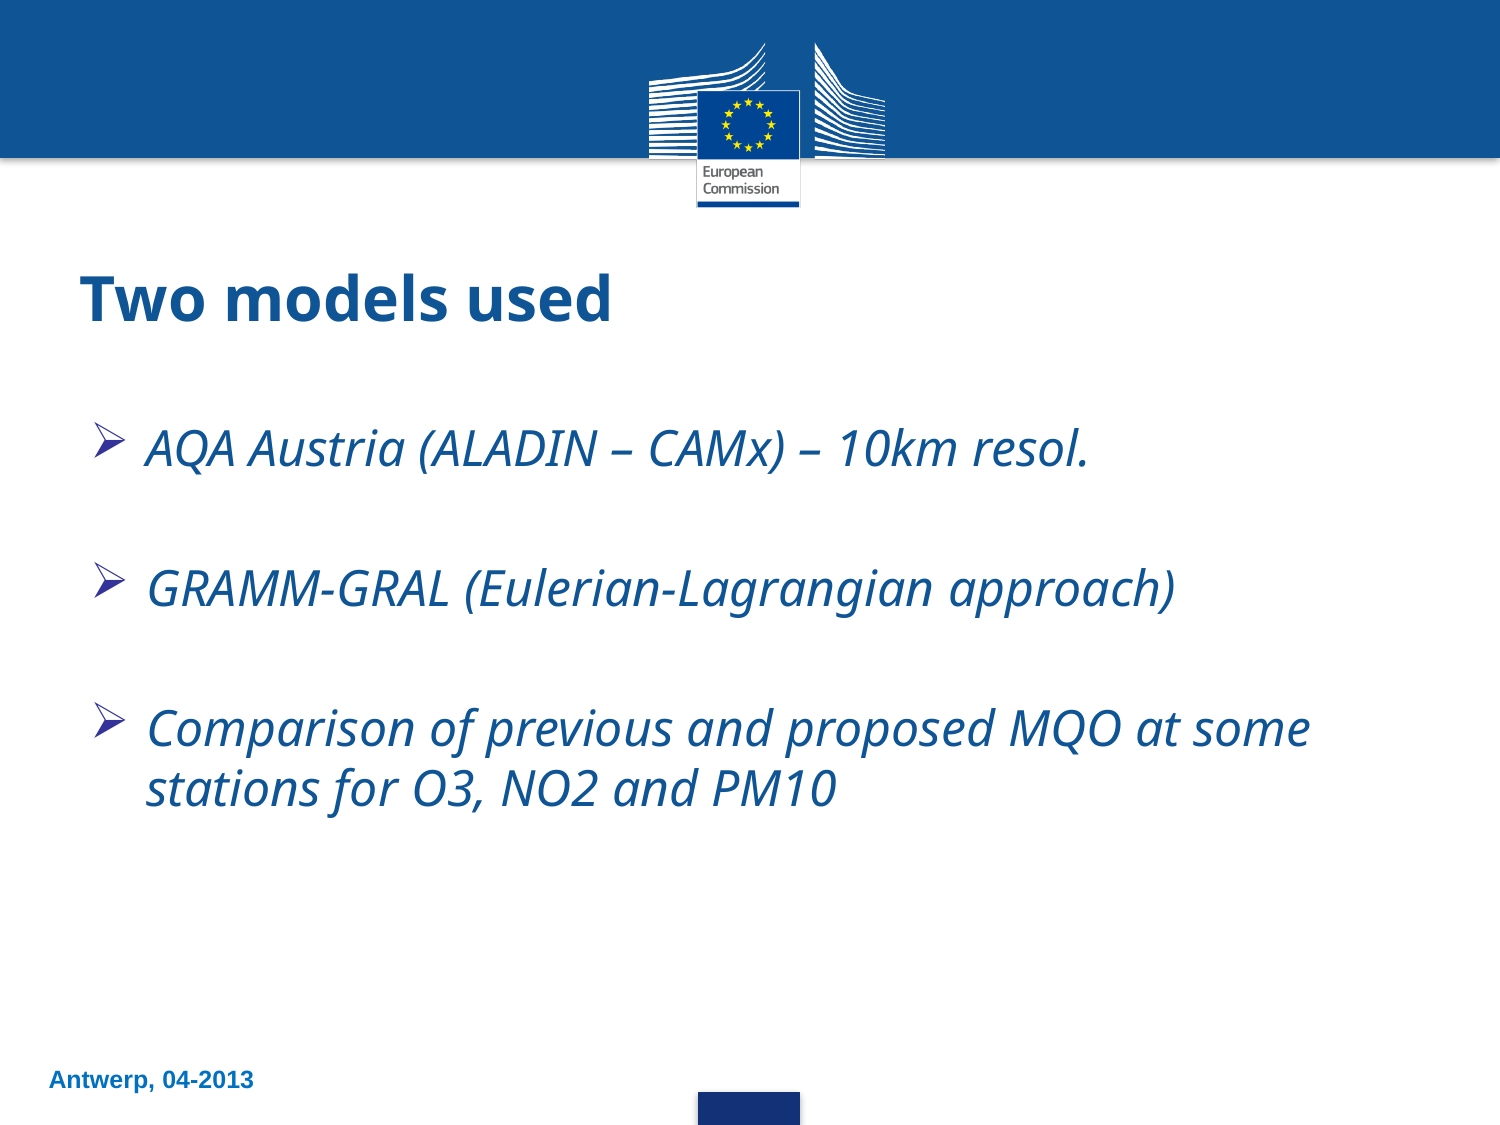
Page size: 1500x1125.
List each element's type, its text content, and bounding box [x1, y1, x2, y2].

list AQA Austria (ALADIN – CAMx) – 10km resol. GRAMM-GRAL (Eulerian-Lagrangian approach) Comparison of previous and proposed MQO at some stations for O3, NO2 and PM10 [75, 408, 1425, 988]
slide_number Antwerp, 04-2013 [33, 1023, 384, 1102]
title Two models used [64, 219, 1415, 374]
picture [649, 42, 885, 208]
